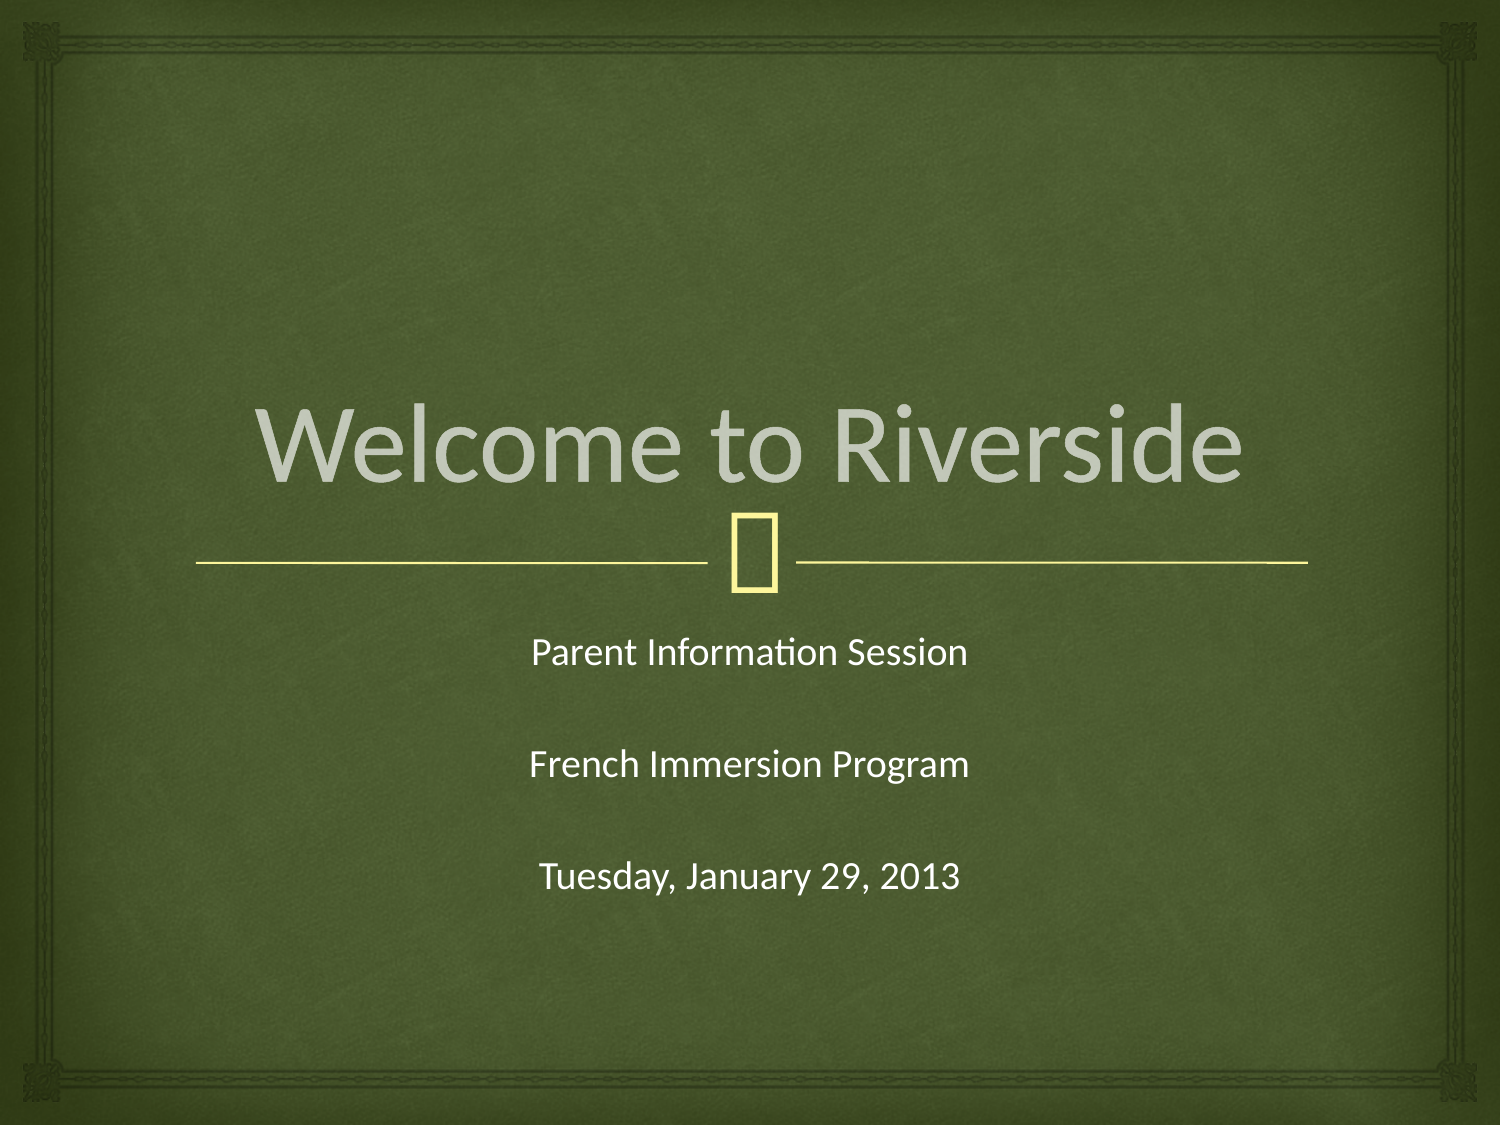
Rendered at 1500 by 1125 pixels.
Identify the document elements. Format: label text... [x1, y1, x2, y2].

title Welcome to Riverside [194, 227, 1306, 512]
picture [0, 0, 1500, 1125]
subtitle Parent Information Session French Immersion Program Tuesday, January 29, 2013 [225, 618, 1275, 906]
